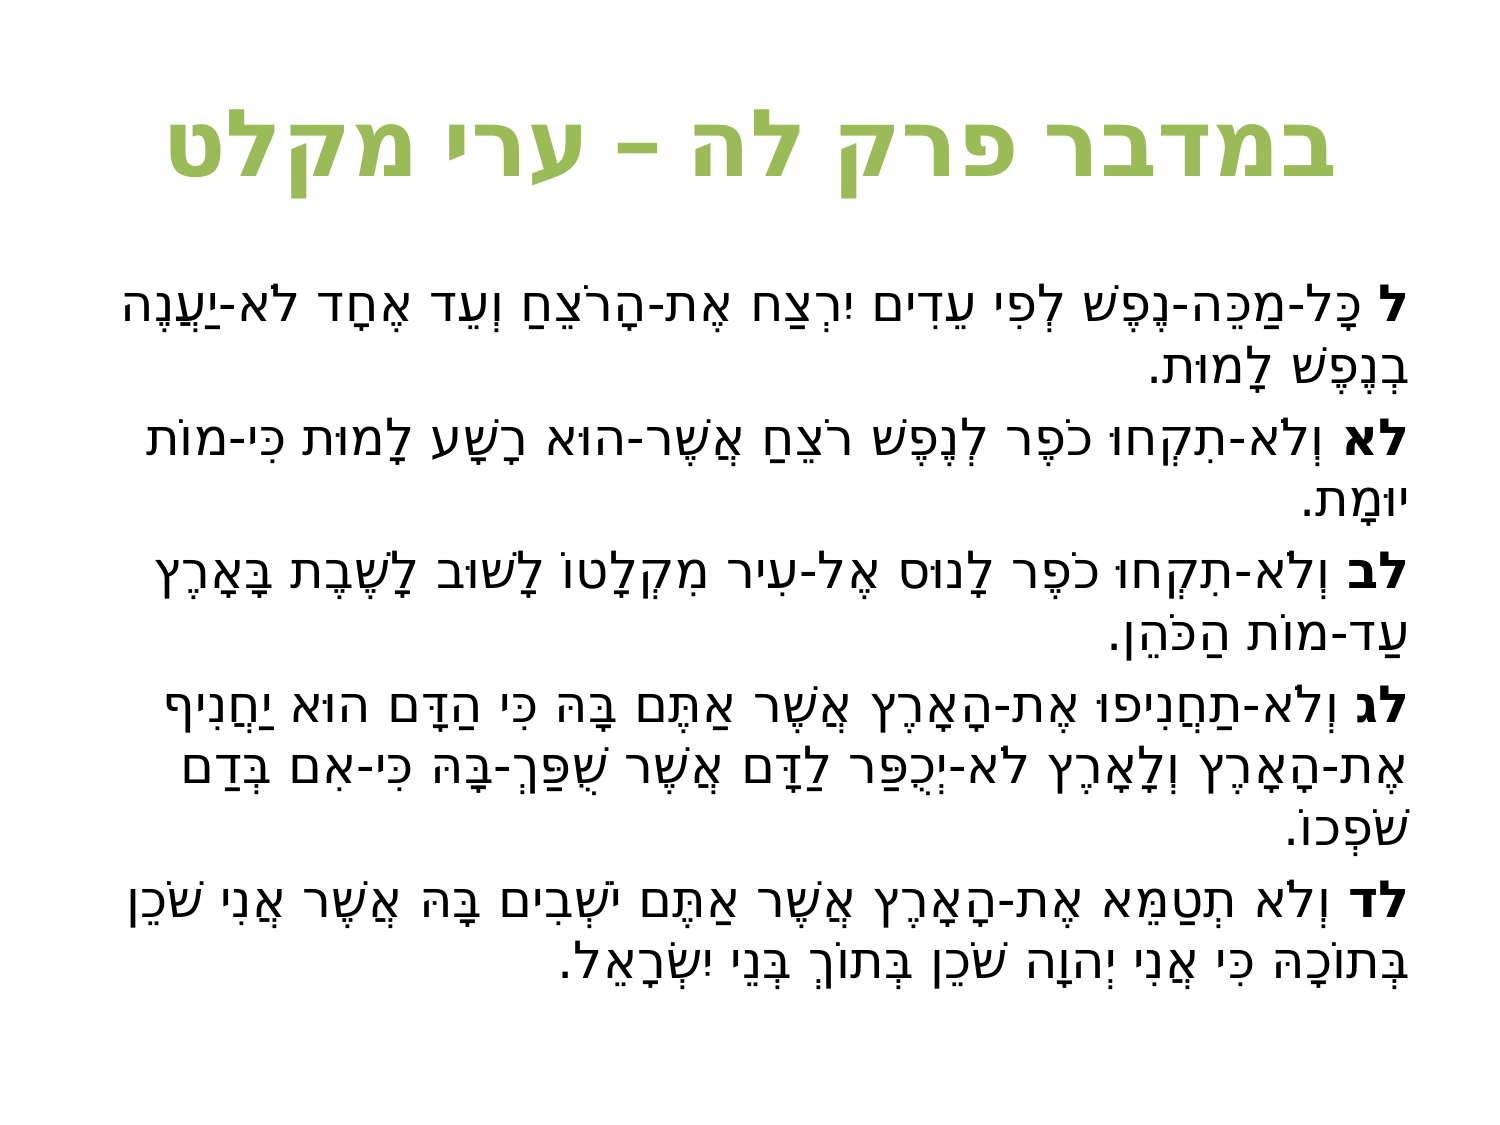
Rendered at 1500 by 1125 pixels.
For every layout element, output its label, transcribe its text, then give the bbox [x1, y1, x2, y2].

title במדבר פרק לה – ערי מקלט [75, 45, 1425, 233]
list ל כָּל-מַכֵּה-נֶפֶשׁ לְפִי עֵדִים יִרְצַח אֶת-הָרֹצֵחַ וְעֵד אֶחָד לֹא-יַעֲנֶה בְנֶפֶשׁ לָמוּת. לא וְלֹא-תִקְחוּ כֹפֶר לְנֶפֶשׁ רֹצֵחַ אֲשֶׁר-הוּא רָשָׁע לָמוּת כִּי-מוֹת יוּמָת. לב וְלֹא-תִקְחוּ כֹפֶר לָנוּס אֶל-עִיר מִקְלָטוֹ לָשׁוּב לָשֶׁבֶת בָּאָרֶץ עַד-מוֹת הַכֹּהֵן. לג וְלֹא-תַחֲנִיפוּ אֶת-הָאָרֶץ אֲשֶׁר אַתֶּם בָּהּ כִּי הַדָּם הוּא יַחֲנִיף אֶת-הָאָרֶץ וְלָאָרֶץ לֹא-יְכֻפַּר לַדָּם אֲשֶׁר שֻׁפַּךְ-בָּהּ כִּי-אִם בְּדַם שֹׁפְכוֹ. לד וְלֹא תְטַמֵּא אֶת-הָאָרֶץ אֲשֶׁר אַתֶּם יֹשְׁבִים בָּהּ אֲשֶׁר אֲנִי שֹׁכֵן בְּתוֹכָהּ כִּי אֲנִי יְהוָה שֹׁכֵן בְּתוֹךְ בְּנֵי יִשְׂרָאֵל. [75, 262, 1425, 1005]
